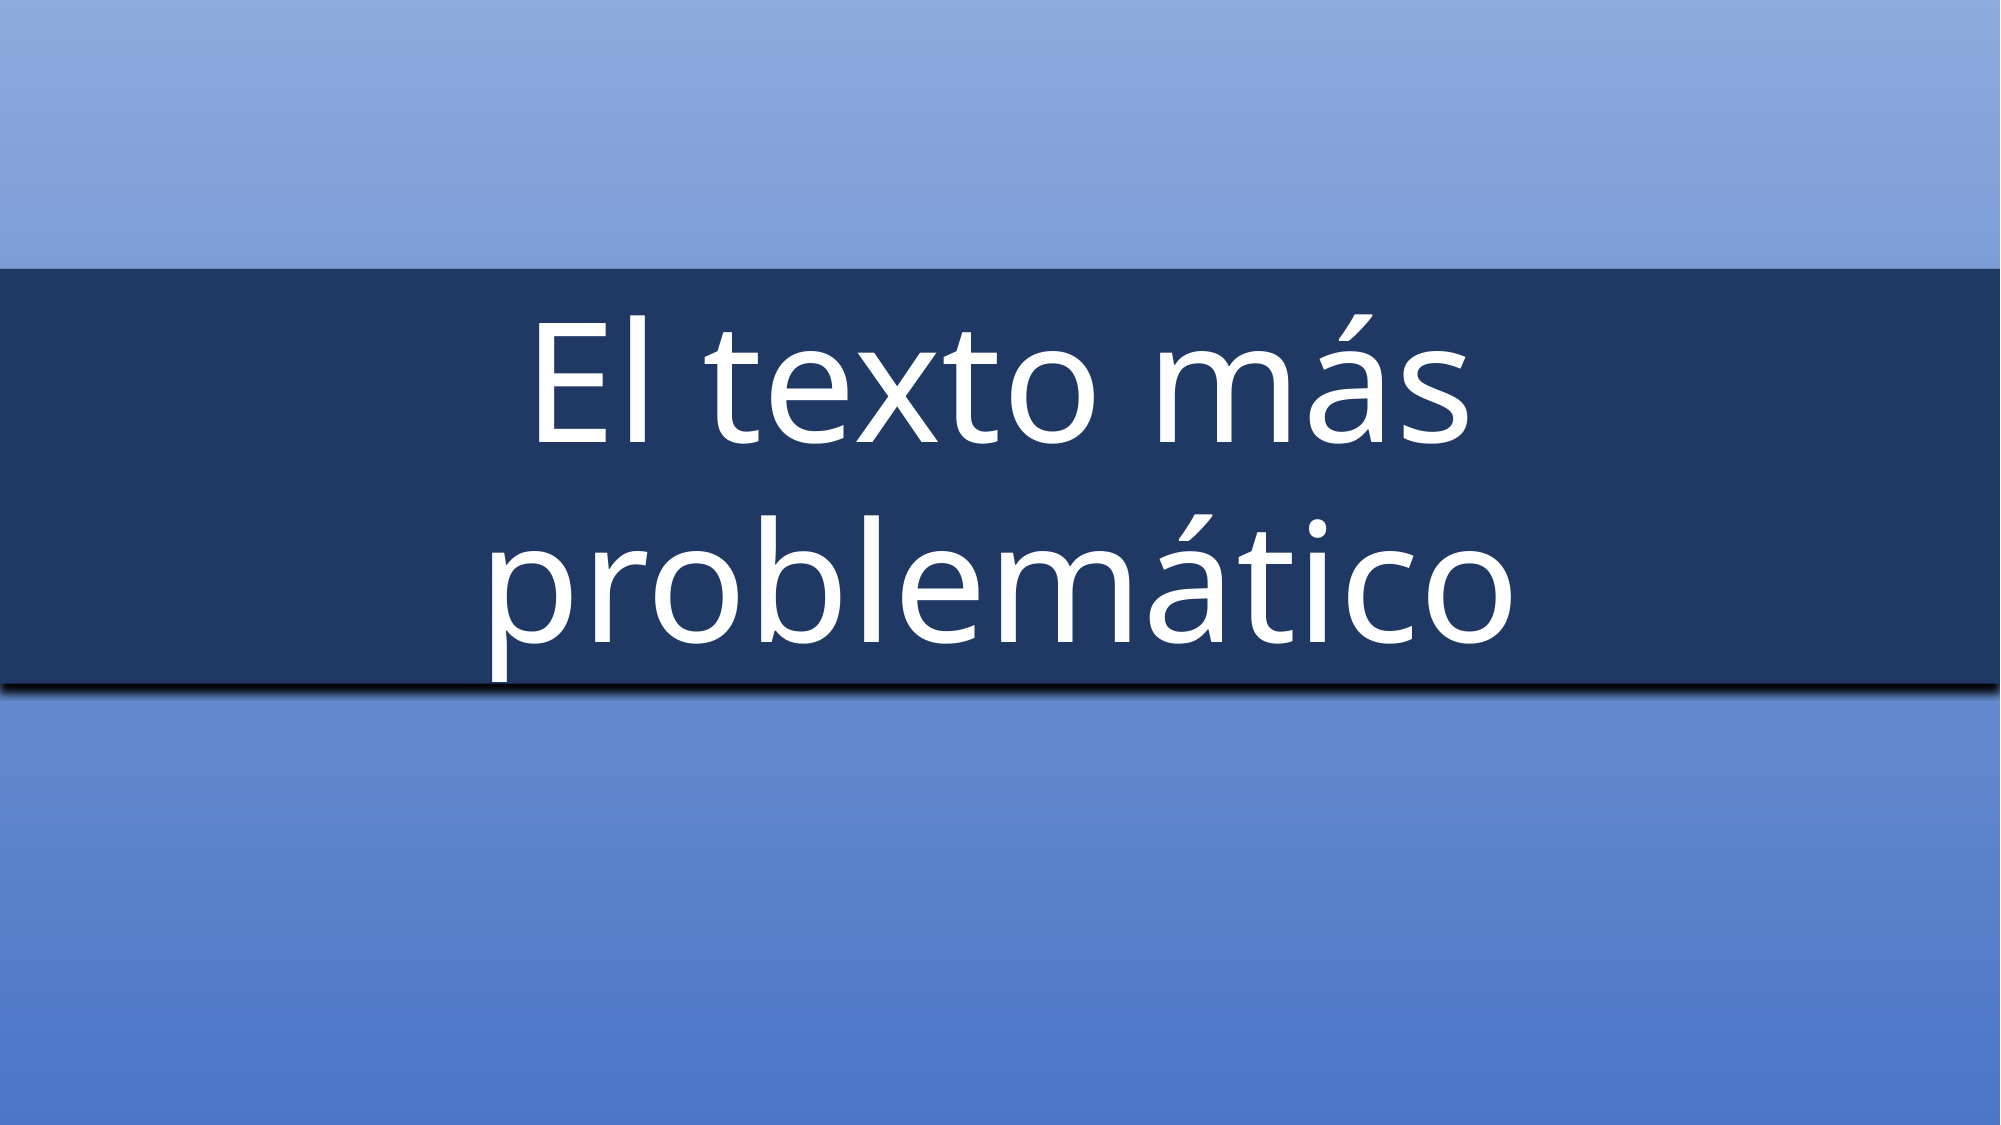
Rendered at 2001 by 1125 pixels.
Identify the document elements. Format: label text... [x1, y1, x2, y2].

text_box El texto más problemático [0, 268, 2000, 684]
